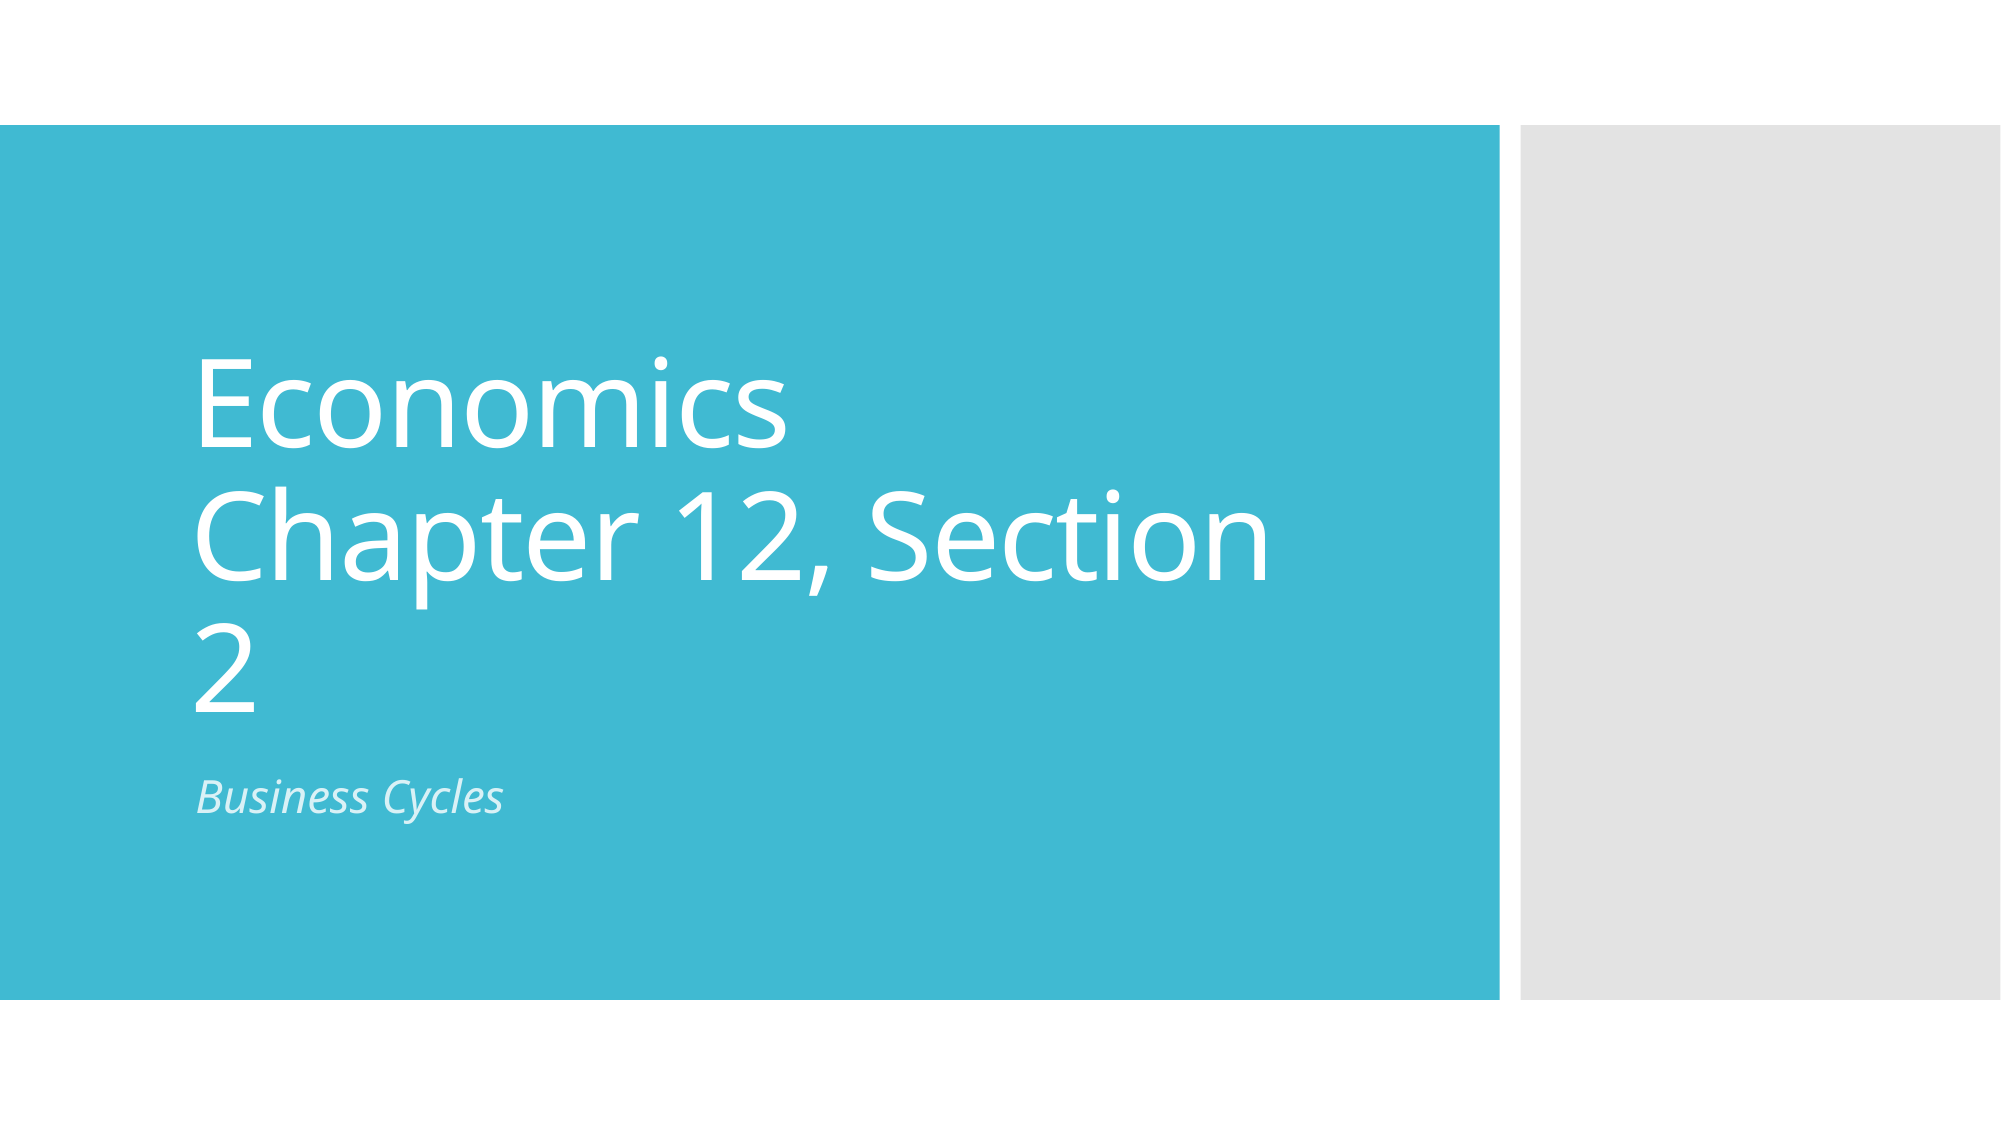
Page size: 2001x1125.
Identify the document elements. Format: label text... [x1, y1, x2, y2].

title Economics Chapter 12, Section 2 [175, 213, 1376, 747]
subtitle Business Cycles [180, 766, 1381, 917]
